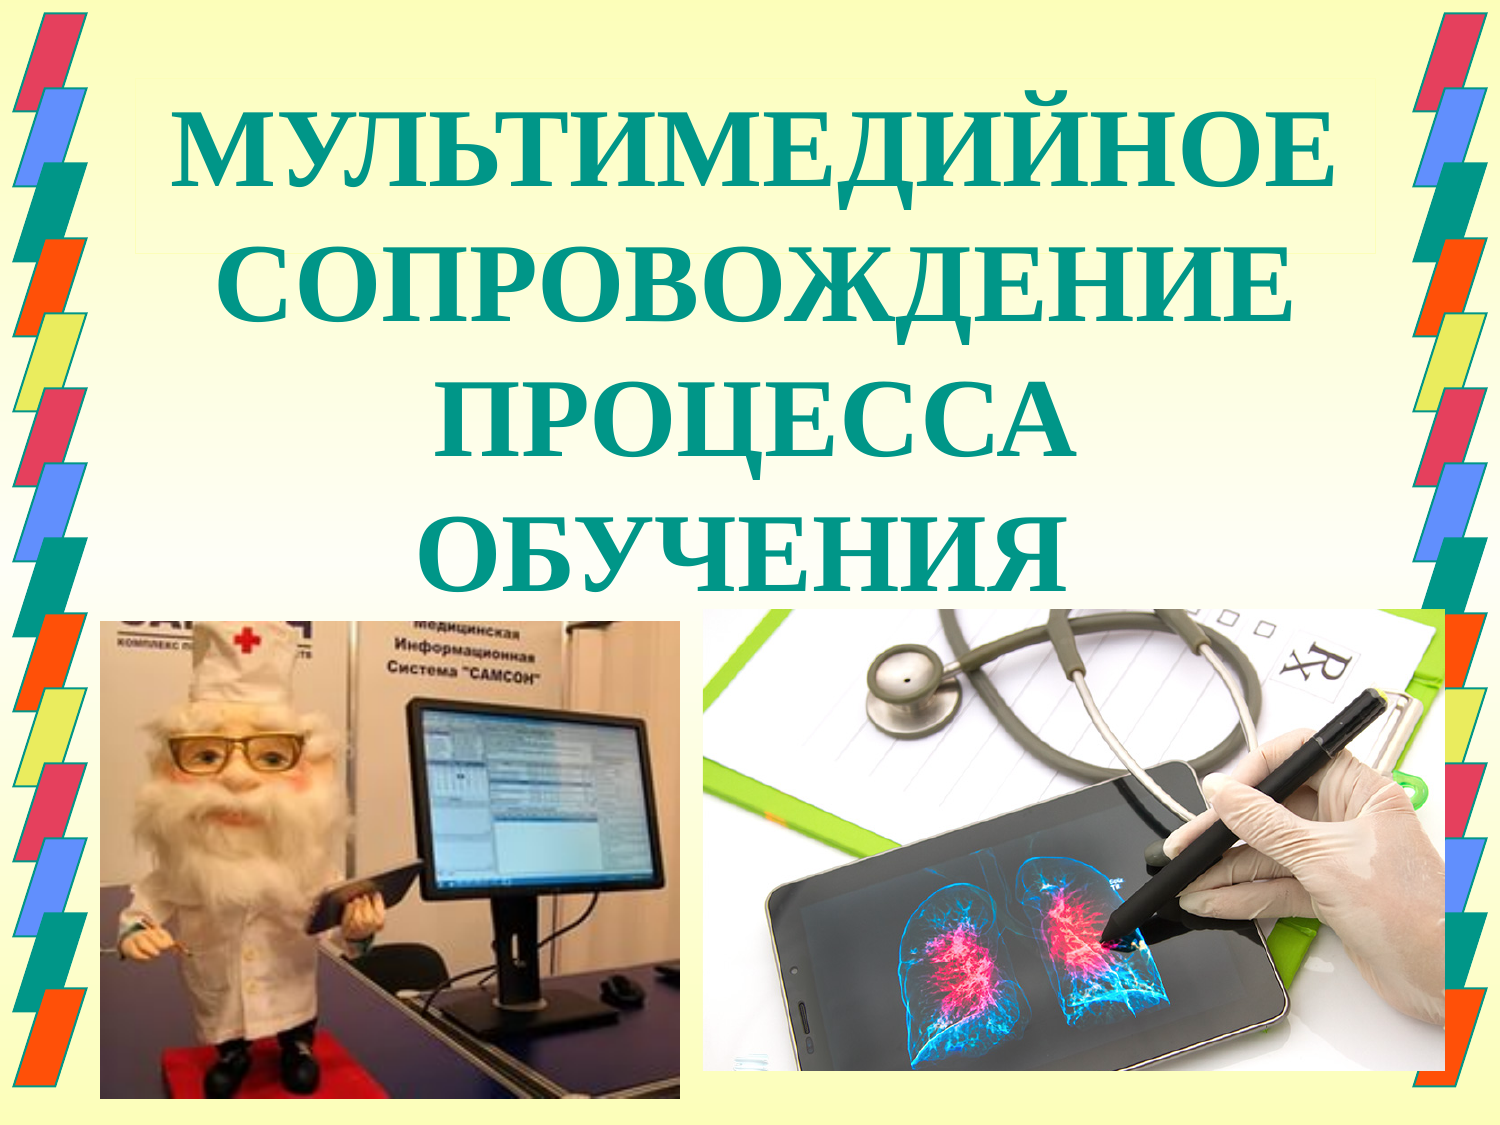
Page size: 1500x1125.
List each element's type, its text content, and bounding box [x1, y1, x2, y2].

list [702, 609, 1446, 1071]
text_box МУЛЬТИМЕДИЙНОЕ СОПРОВОЖДЕНИЕ ПРОЦЕССА ОБУЧЕНИЯ [135, 66, 1376, 622]
picture [100, 621, 680, 1099]
